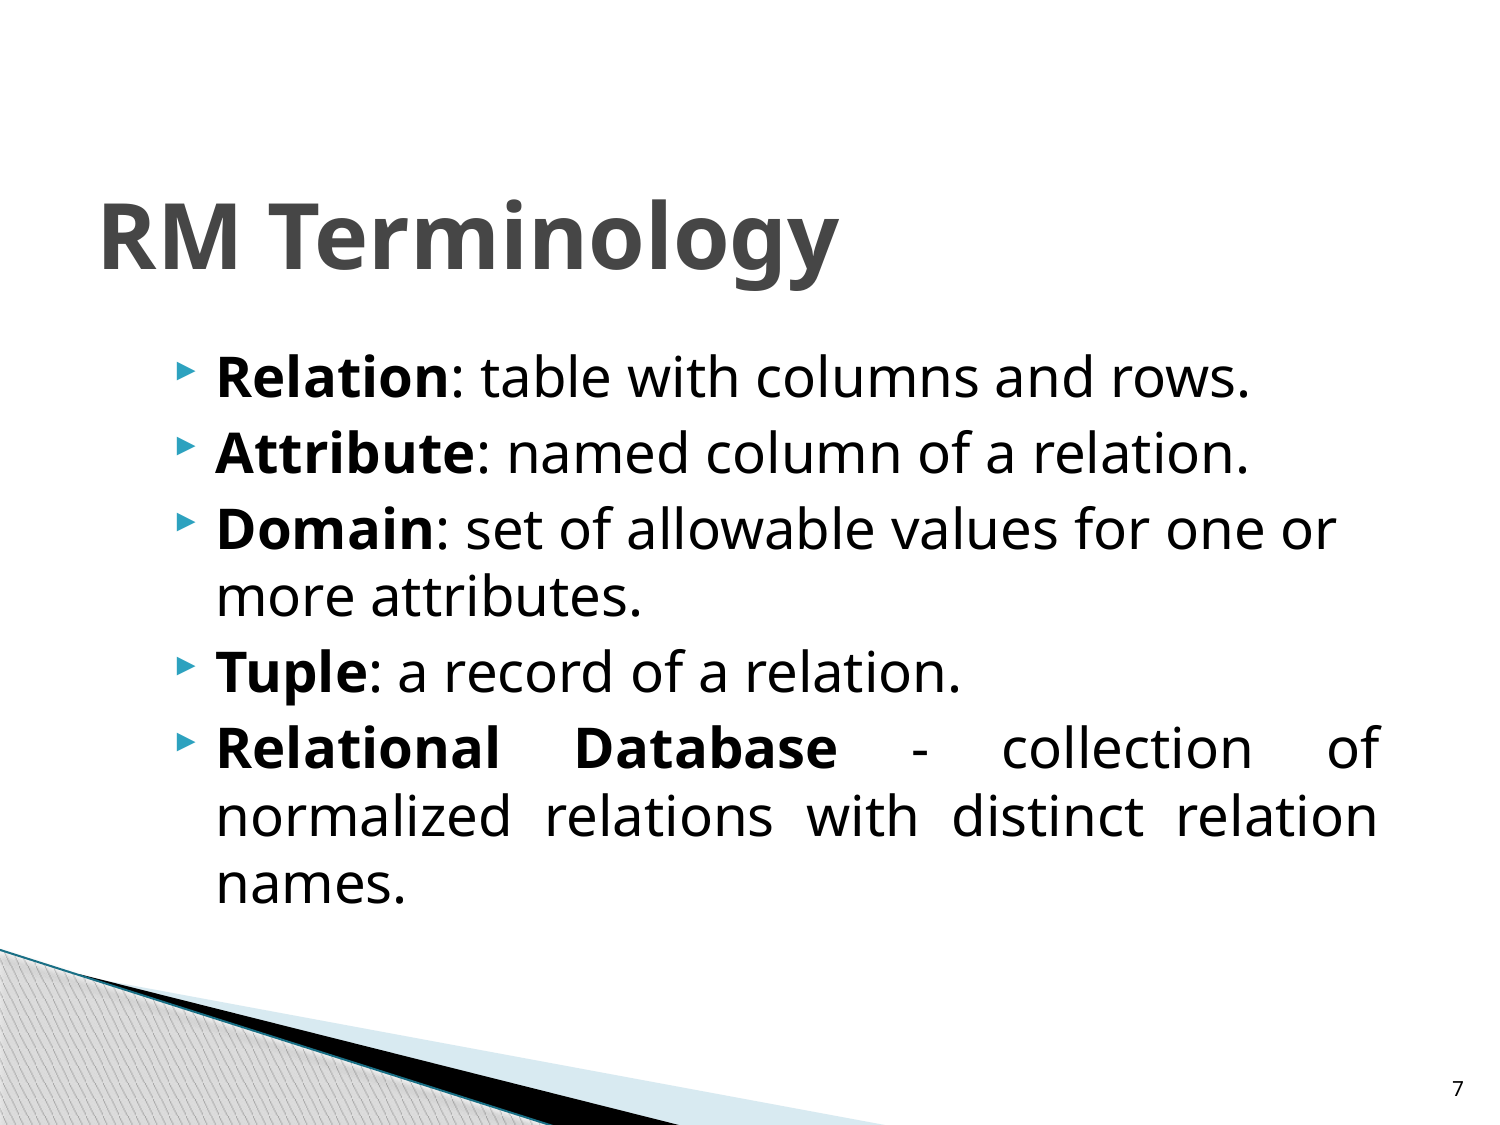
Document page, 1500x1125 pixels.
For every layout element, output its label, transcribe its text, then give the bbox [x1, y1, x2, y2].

title RM Terminology [82, 152, 1270, 314]
list Relation: table with columns and rows. Attribute: named column of a relation. Domain: set of allowable values for one or more attributes. Tuple: a record of a relation. Relational Database - collection of normalized relations with distinct relation names. [140, 334, 1395, 1055]
slide_number 7 [1418, 1051, 1479, 1112]
